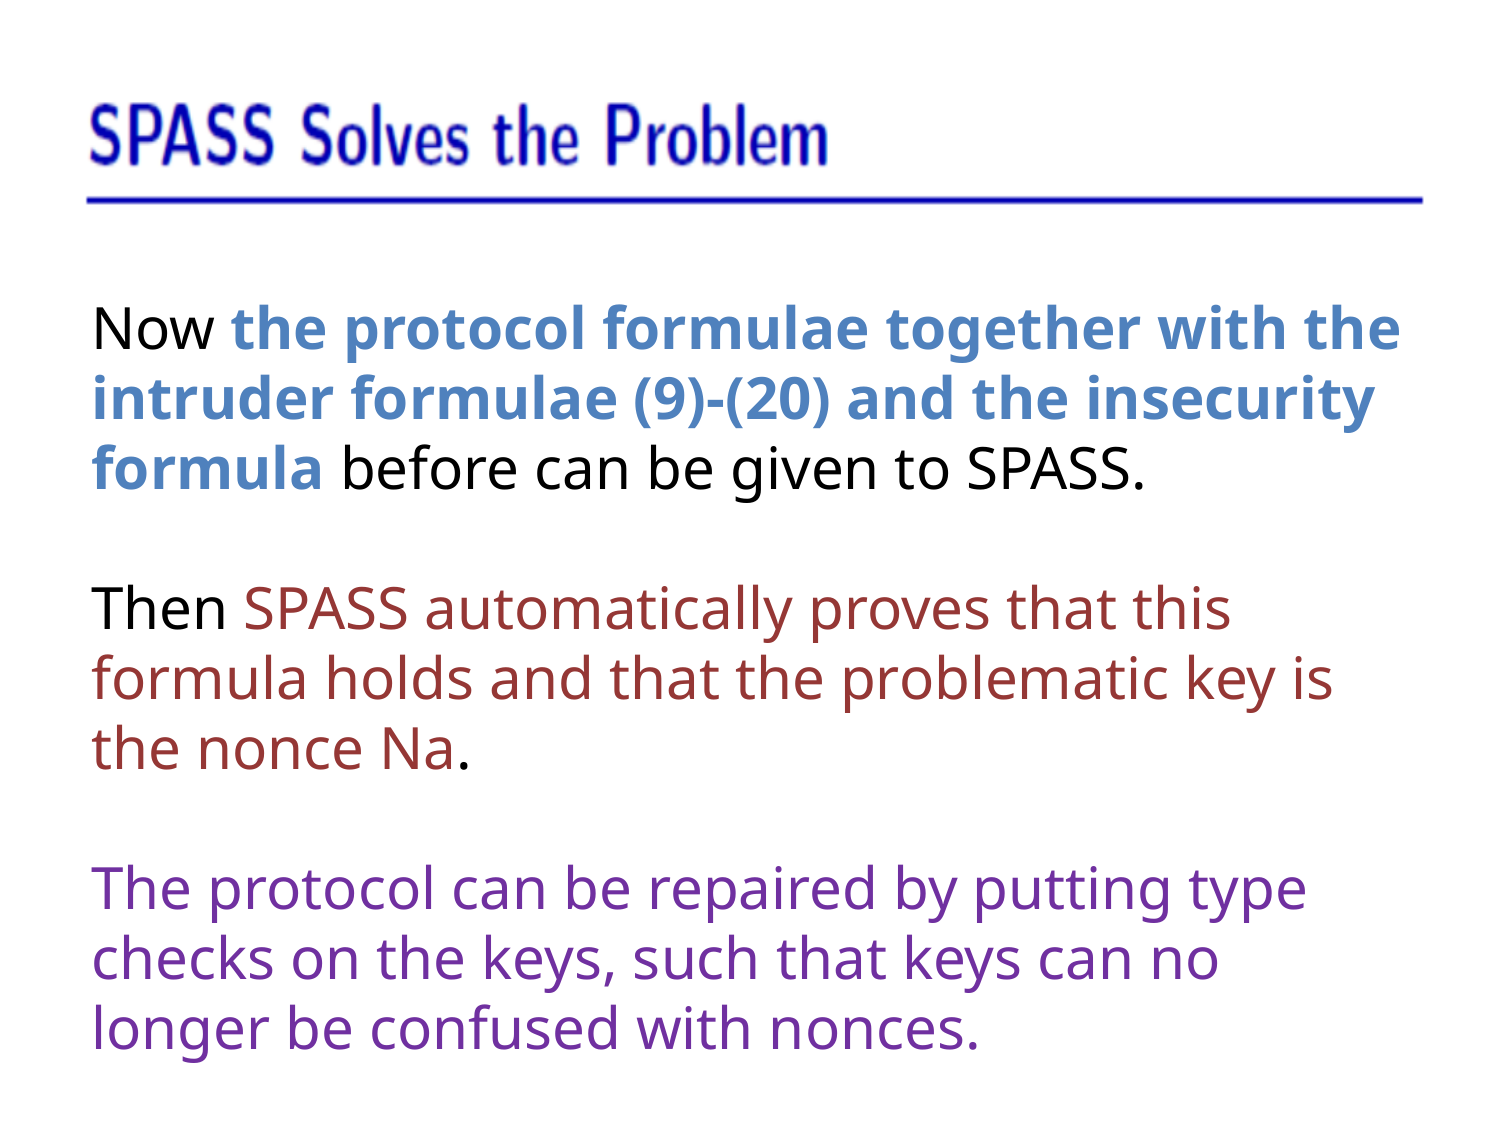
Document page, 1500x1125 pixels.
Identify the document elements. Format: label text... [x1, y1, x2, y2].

text_box Now the protocol formulae together with the intruder formulae (9)-(20) and the insecurity formula before can be given to SPASS. Then SPASS automatically proves that this formula holds and that the problematic key is the nonce Na. The protocol can be repaired by putting type checks on the keys, such that keys can no longer be confused with nonces. [76, 241, 1424, 1125]
picture [70, 56, 1436, 232]
